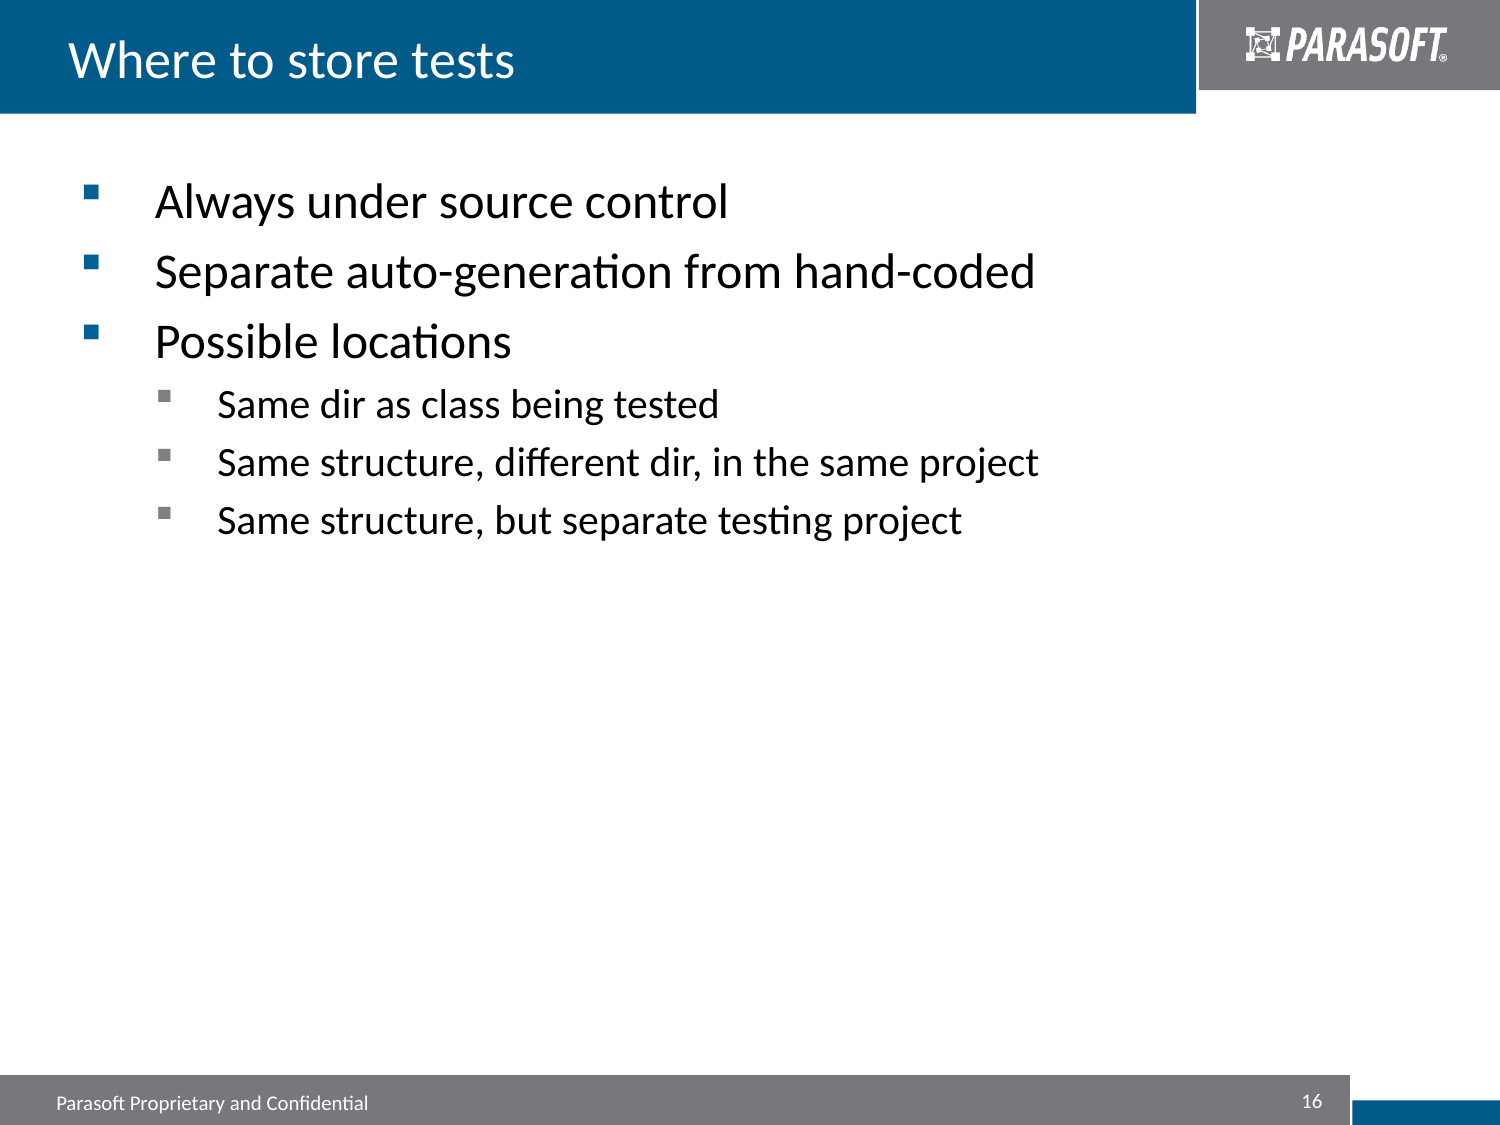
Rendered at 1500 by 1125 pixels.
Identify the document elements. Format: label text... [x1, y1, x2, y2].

list Always under source control Separate auto-generation from hand-coded Possible locations Same dir as class being tested Same structure, different dir, in the same project Same structure, but separate testing project [64, 160, 1416, 980]
slide_number 16 [1235, 1079, 1338, 1124]
picture [1239, 20, 1454, 68]
title Where to store tests [52, 0, 1152, 114]
footer Parasoft Proprietary and Confidential [40, 1082, 517, 1125]
